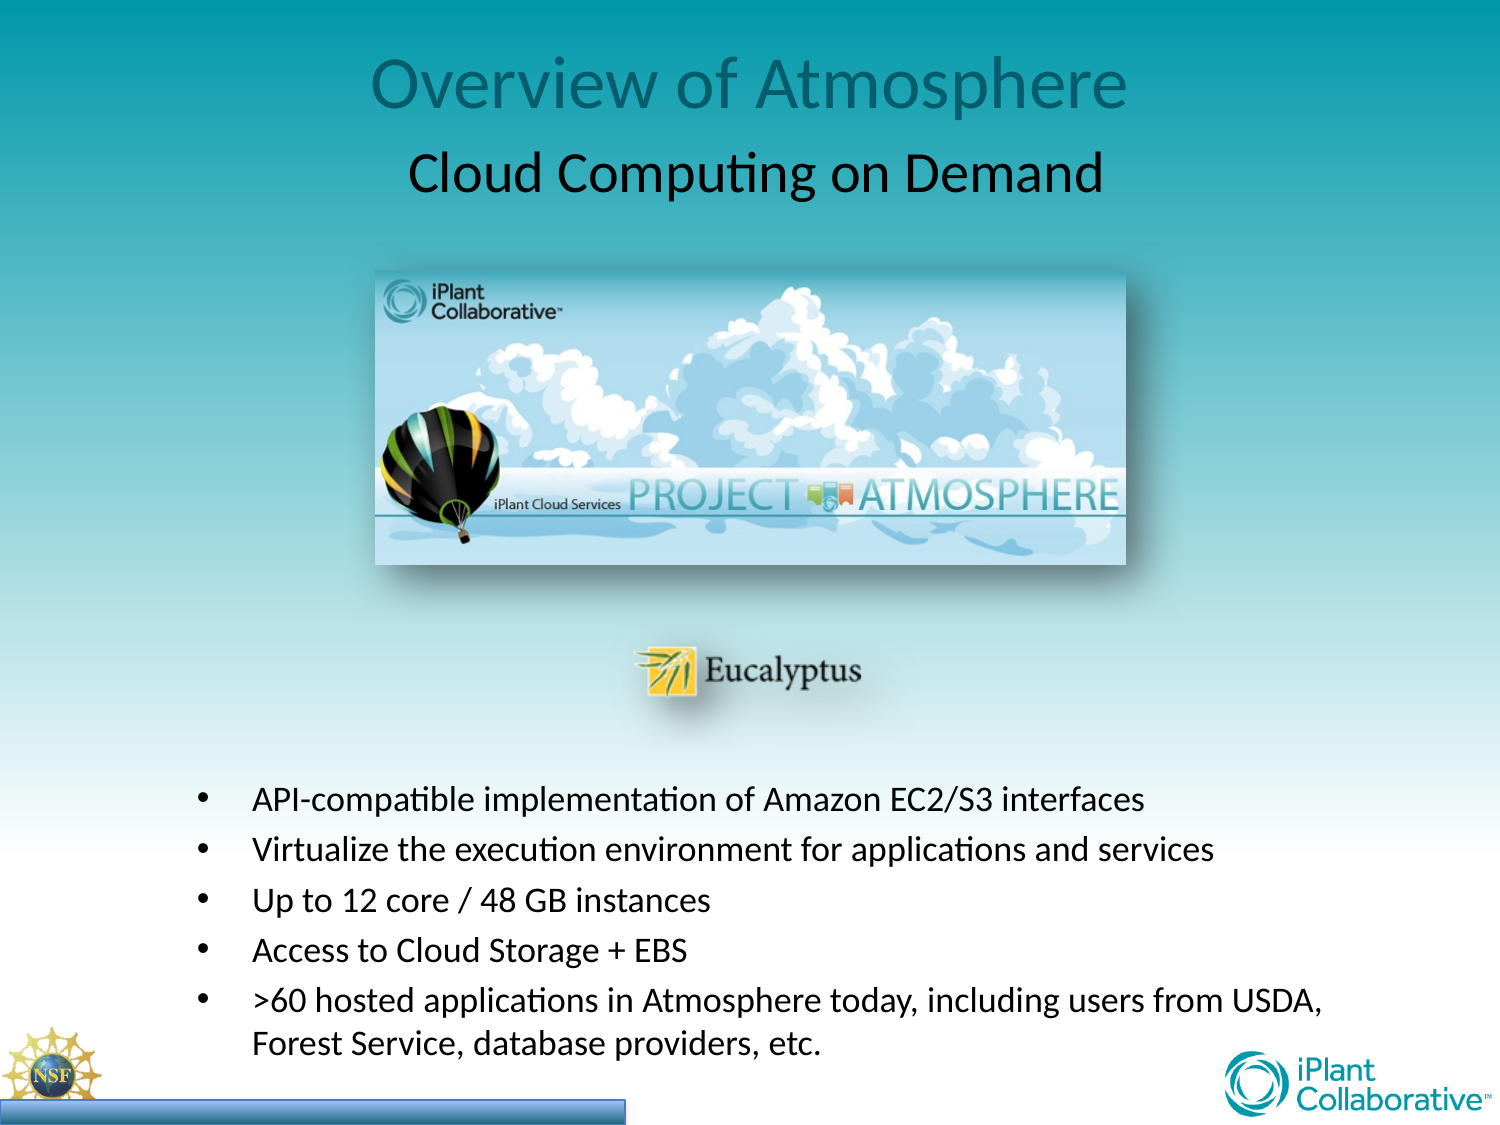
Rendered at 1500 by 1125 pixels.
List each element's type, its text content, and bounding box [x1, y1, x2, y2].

picture [633, 618, 863, 713]
text_box [0, 1099, 626, 1125]
picture [0, 1023, 106, 1099]
text_box Overview of Atmosphere [0, 26, 1500, 213]
picture [1221, 1048, 1494, 1119]
text_box Cloud Computing on Demand [393, 126, 1121, 212]
picture [375, 270, 1126, 565]
list API-compatible implementation of Amazon EC2/S3 interfaces Virtualize the execution environment for applications and services Up to 12 core / 48 GB instances Access to Cloud Storage + EBS >60 hosted applications in Atmosphere today, including users from USDA, Forest Service, database providers, etc. [181, 706, 1346, 1075]
